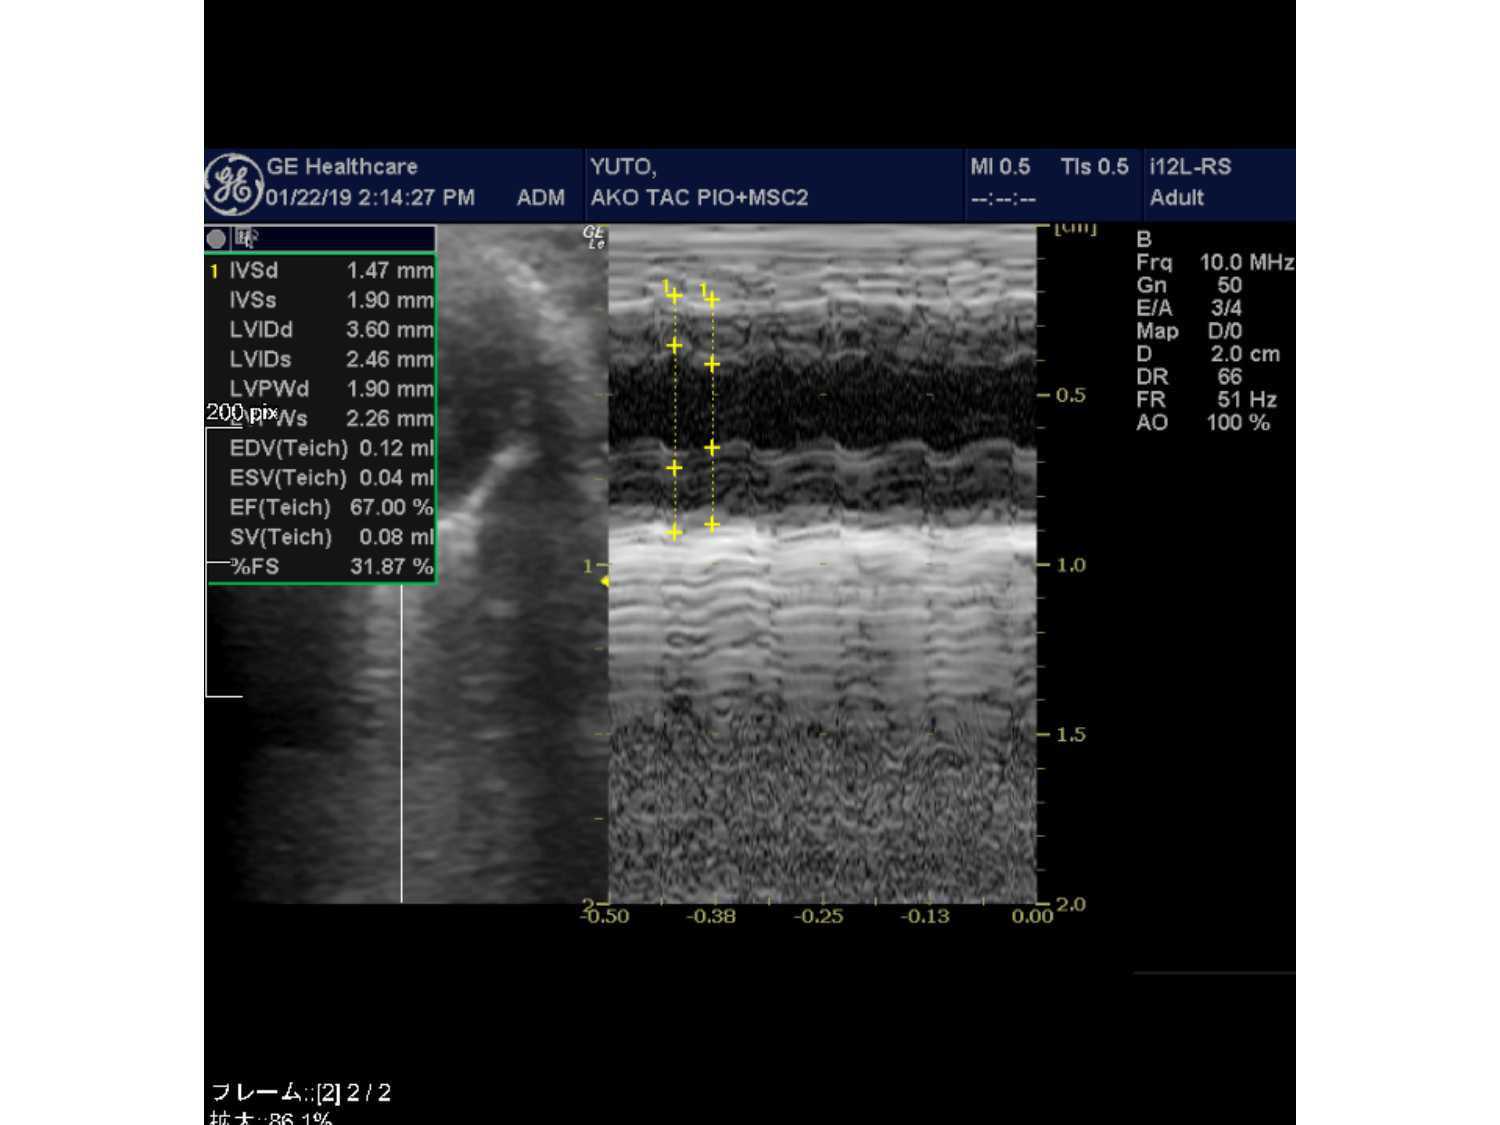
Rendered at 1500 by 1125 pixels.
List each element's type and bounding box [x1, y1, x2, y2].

picture [204, 0, 1296, 1125]
